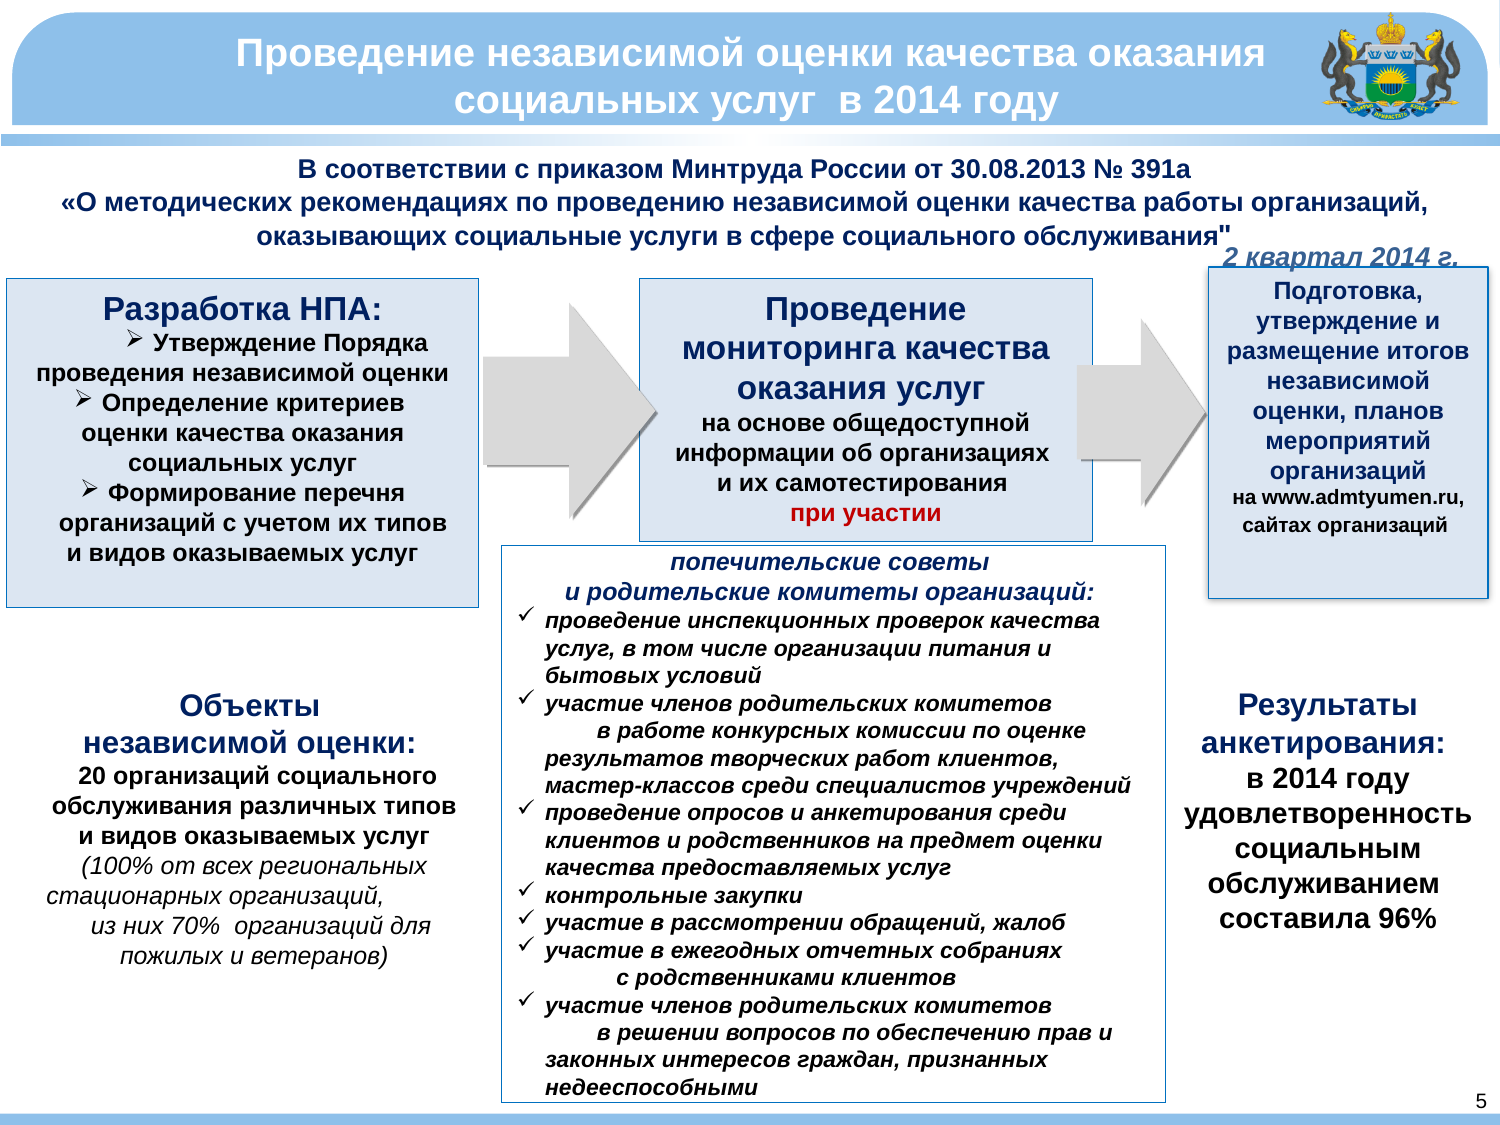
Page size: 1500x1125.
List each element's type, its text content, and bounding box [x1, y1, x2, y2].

text_box 2 квартал 2014 г. [1208, 231, 1494, 279]
text_box попечительские советы и родительские комитеты организаций: проведение инспекционных проверок качества услуг, в том числе организации питания и бытовых условий участие членов родительских комитетов в работе конкурсных комиссии по оценке результатов творческих работ клиентов, мастер-классов среди специалистов учреждений проведение опросов и анкетирования среди клиентов и родственников на предмет оценки качества предоставляемых услуг контрольные закупки участие в рассмотрении обращений, жалоб участие в ежегодных отчетных собраниях с родственниками клиентов участие членов родительских комитетов в решении вопросов по обеспечению прав и законных интересов граждан, признанных недееспособными [501, 545, 1166, 1103]
picture [1319, 12, 1462, 19]
text_box [1076, 318, 1205, 507]
text_box 5 [1460, 1079, 1494, 1120]
text_box [407, 383, 699, 416]
text_box Проведение мониторинга качества оказания услуг на основе общедоступной информации об организациях и их самотестирования при участии [639, 292, 1093, 542]
text_box В соответствии с приказом Минтруда России от 30.08.2013 № 391а «О методических рекомендациях по проведению независимой оценки качества работы организаций, оказывающих социальные услуги в сфере социального обслуживания" [0, 144, 1489, 292]
text_box Объекты независимой оценки: 20 организаций социального обслуживания различных типов и видов оказываемых услуг (100% от всех региональных стационарных организаций, из них 70% организаций для пожилых и ветеранов) [30, 677, 479, 1047]
text_box [1426, 1079, 1496, 1125]
text_box [483, 416, 652, 519]
picture [0, 208, 517, 250]
text_box [483, 302, 634, 383]
text_box Подготовка, утверждение и размещение итогов независимой оценки, планов мероприятий организаций на www.admtyumen.ru, сайтах организаций [1208, 292, 1489, 599]
text_box Результаты анкетирования: в 2014 году удовлетворенность социальным обслуживанием составила 96% [1159, 677, 1497, 965]
text_box [6, 493, 479, 639]
text_box Проведение независимой оценки качества оказания социальных услуг в 2014 году [8, 19, 1500, 130]
text_box Разработка НПА: Утверждение Порядка проведения независимой оценки Определение критериев оценки качества оказания социальных услуг Формирование перечня организаций с учетом их типов и видов оказываемых услуг [6, 292, 479, 493]
